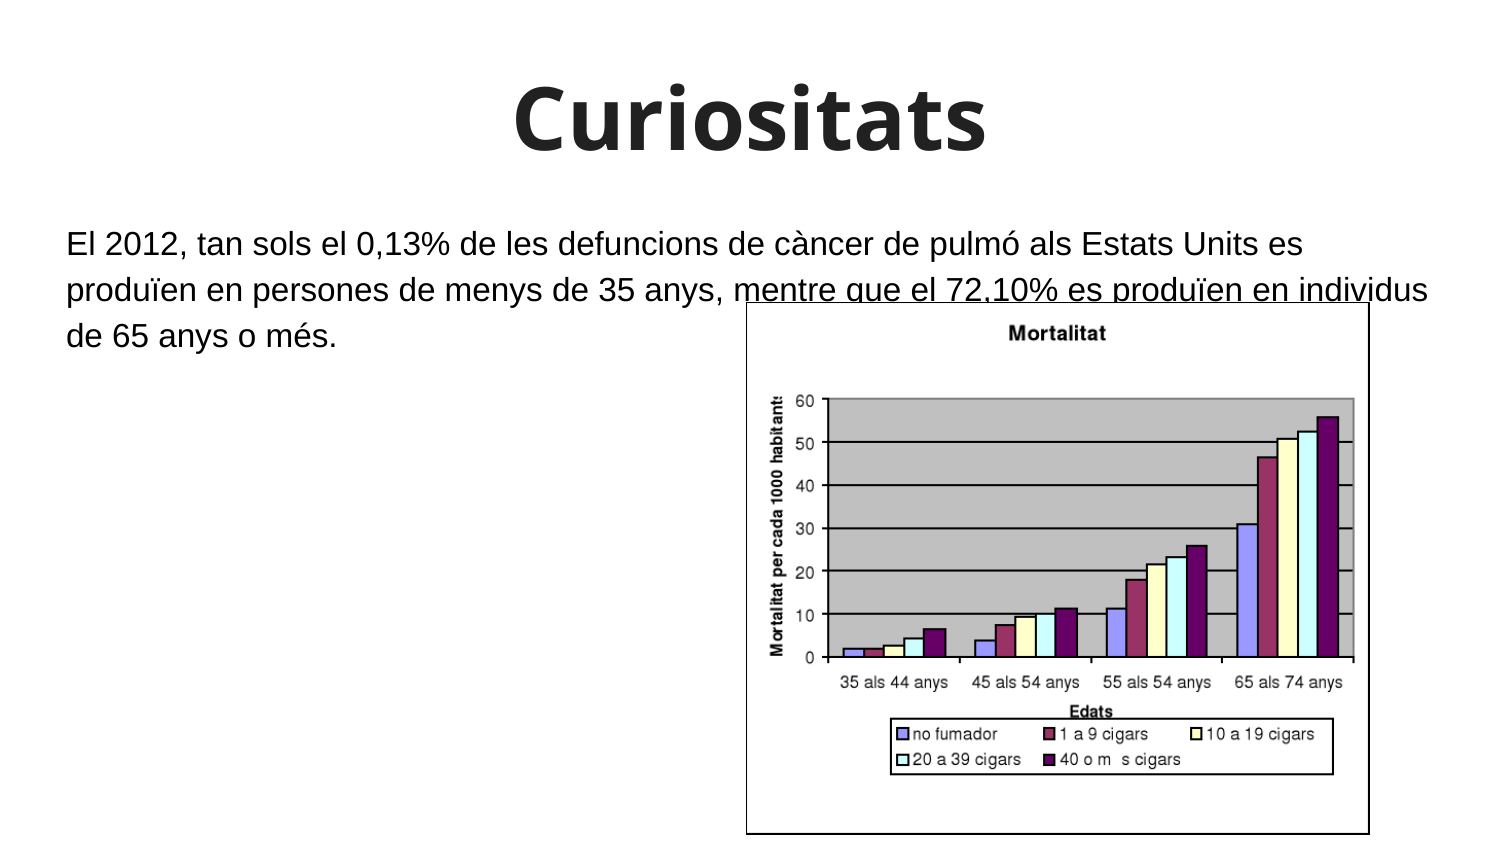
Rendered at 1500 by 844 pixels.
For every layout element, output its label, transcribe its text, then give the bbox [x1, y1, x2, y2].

list El 2012, tan sols el 0,13% de les defuncions de càncer de pulmó als Estats Units es produïen en persones de menys de 35 anys, mentre que el 72,10% es produïen en individus de 65 anys o més. [51, 201, 1449, 750]
title Curiositats [51, 48, 1449, 180]
picture [746, 301, 1371, 835]
